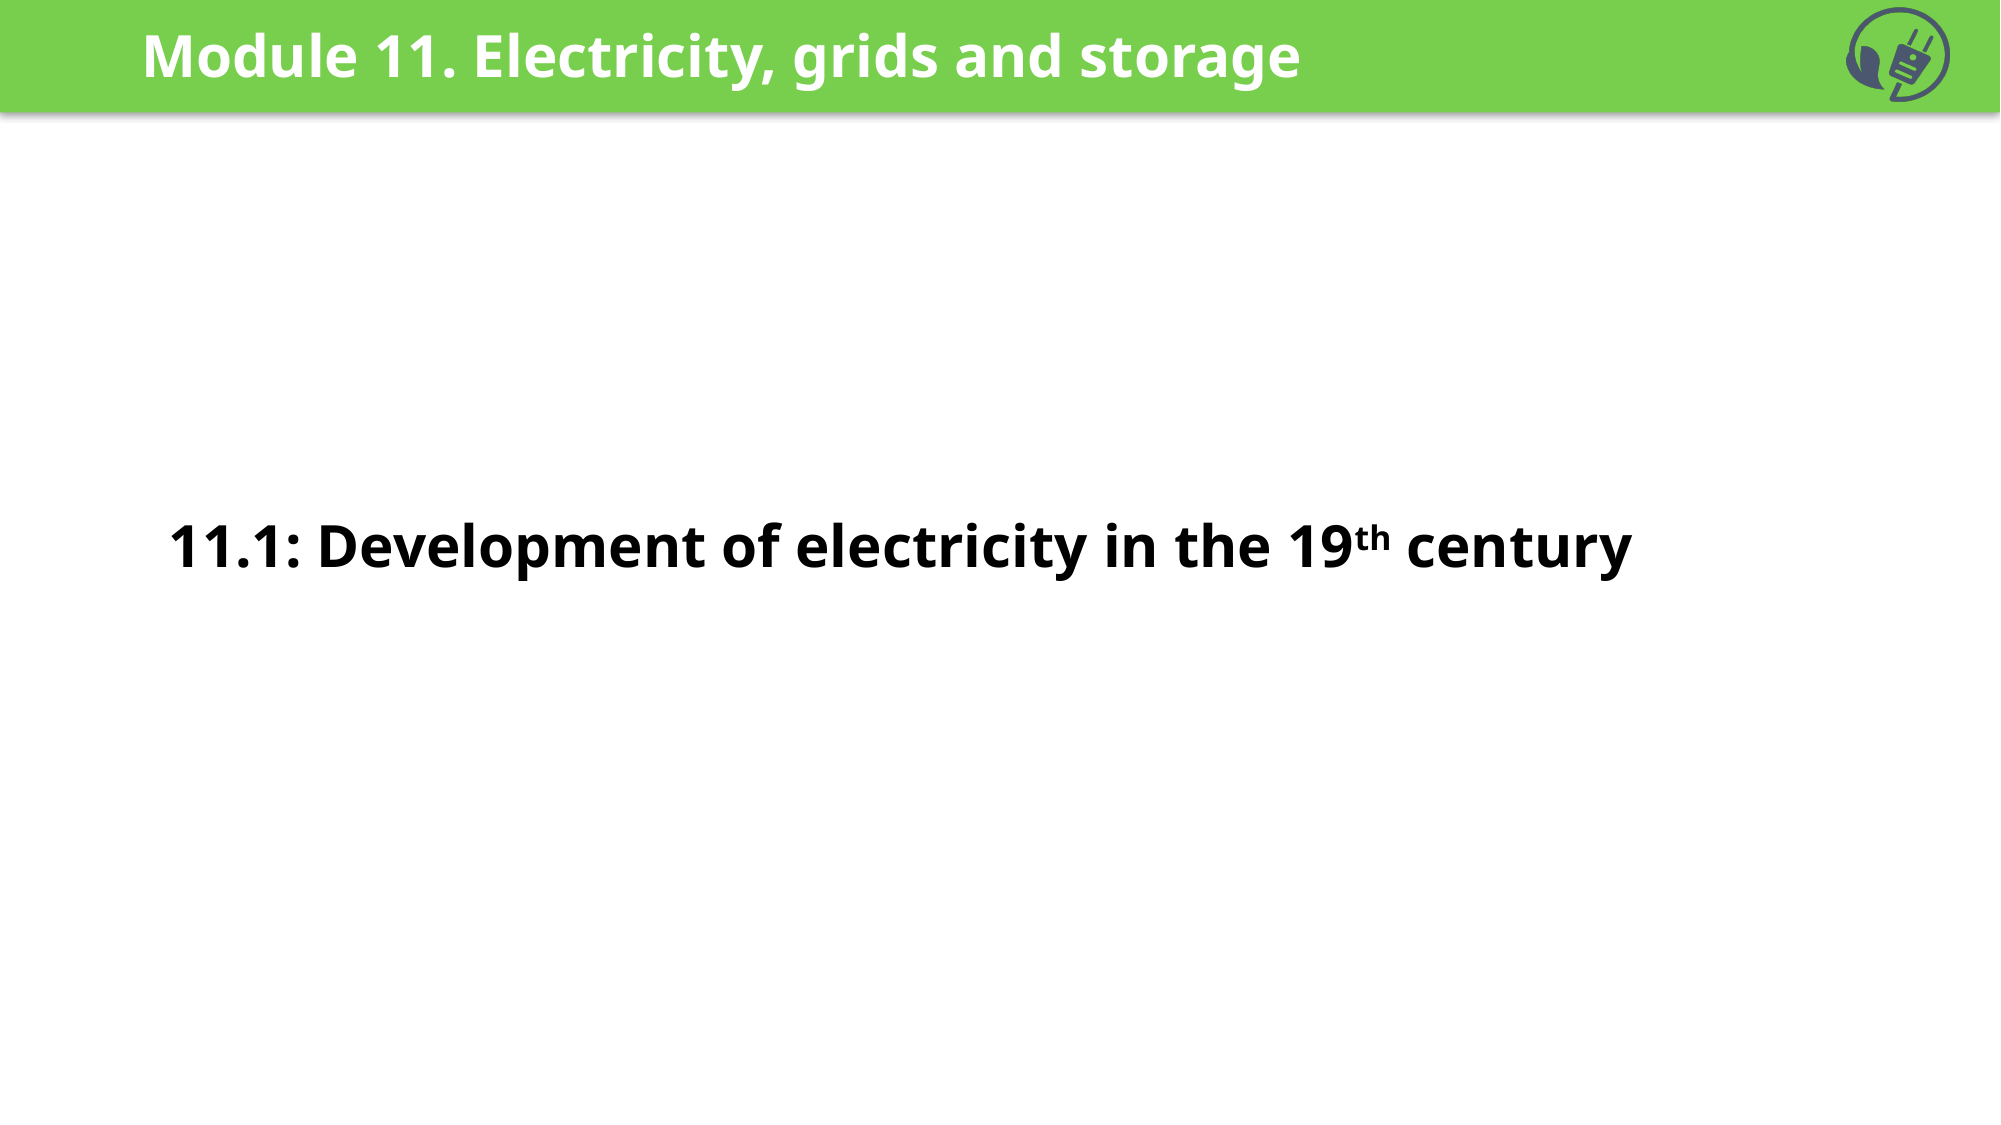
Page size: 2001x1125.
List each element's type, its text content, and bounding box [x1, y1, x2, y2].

text_box Module 11. Electricity, grids and storage [126, 11, 1318, 97]
text_box 11.1: Development of electricity in the 19th century [79, 502, 1893, 587]
text_box [0, 0, 2000, 113]
picture [1846, 6, 1950, 103]
